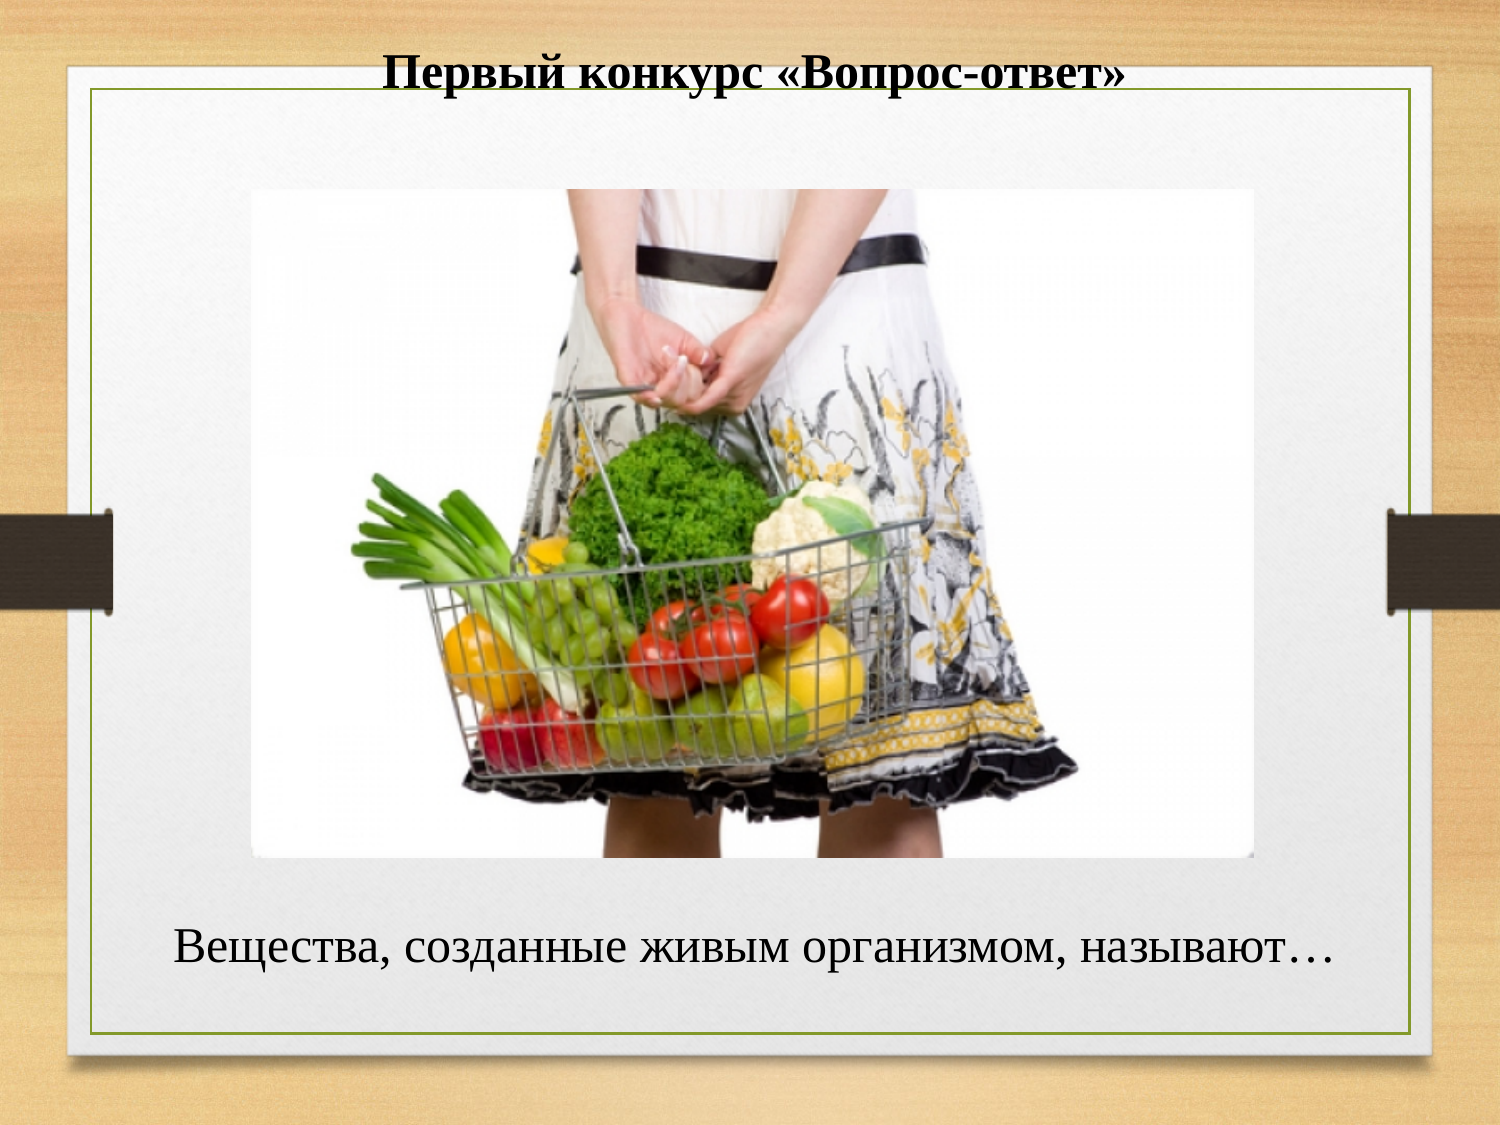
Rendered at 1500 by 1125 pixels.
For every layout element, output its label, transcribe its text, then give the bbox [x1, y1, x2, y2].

text_box Вещества, созданные живым организмом, называют… [158, 905, 1364, 980]
text_box [1255, 645, 1442, 725]
text_box [0, 645, 251, 725]
text_box Первый конкурс «Вопрос-ответ» [367, 30, 1155, 106]
picture [0, 0, 1500, 1125]
